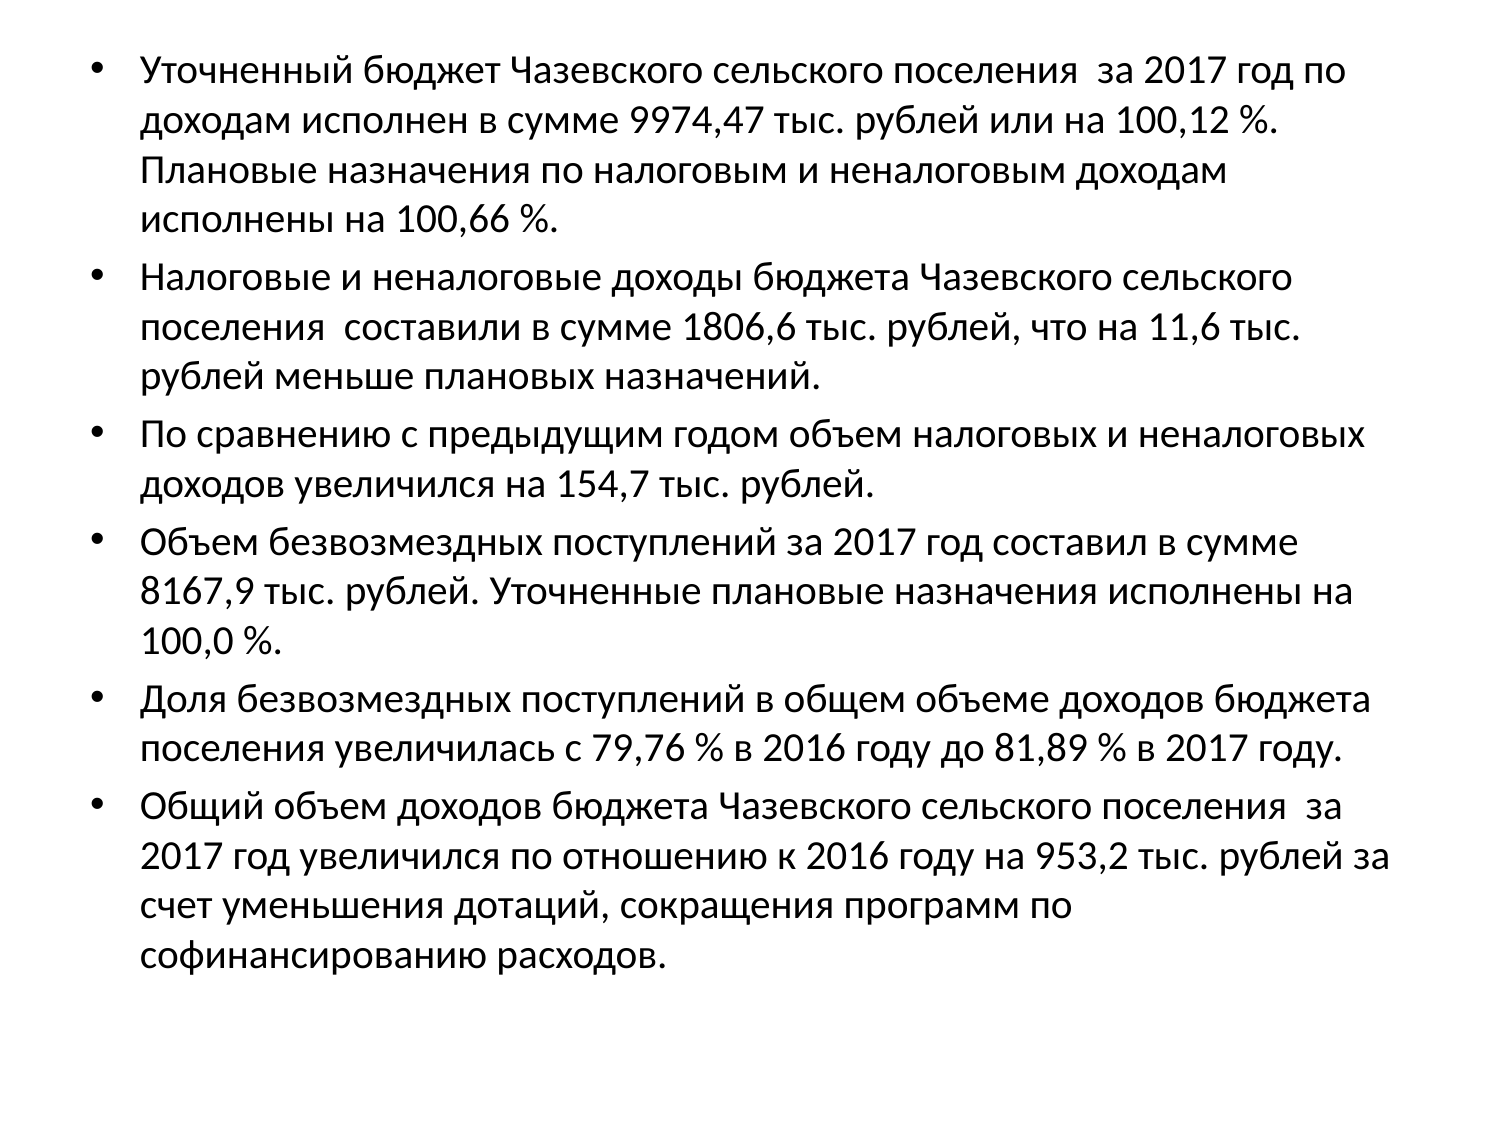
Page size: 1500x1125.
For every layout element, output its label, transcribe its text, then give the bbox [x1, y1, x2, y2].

list Уточненный бюджет Чазевского сельского поселения за 2017 год по доходам исполнен в сумме 9974,47 тыс. рублей или на 100,12 %. Плановые назначения по налоговым и неналоговым доходам исполнены на 100,66 %. Налоговые и неналоговые доходы бюджета Чазевского сельского поселения составили в сумме 1806,6 тыс. рублей, что на 11,6 тыс. рублей меньше плановых назначений. По сравнению с предыдущим годом объем налоговых и неналоговых доходов увеличился на 154,7 тыс. рублей. Объем безвозмездных поступлений за 2017 год составил в сумме 8167,9 тыс. рублей. Уточненные плановые назначения исполнены на 100,0 %. Доля безвозмездных поступлений в общем объеме доходов бюджета поселения увеличилась с 79,76 % в 2016 году до 81,89 % в 2017 году. Общий объем доходов бюджета Чазевского сельского поселения за 2017 год увеличился по отношению к 2016 году на 953,2 тыс. рублей за счет уменьшения дотаций, сокращения программ по софинансированию расходов. [75, 35, 1425, 1005]
